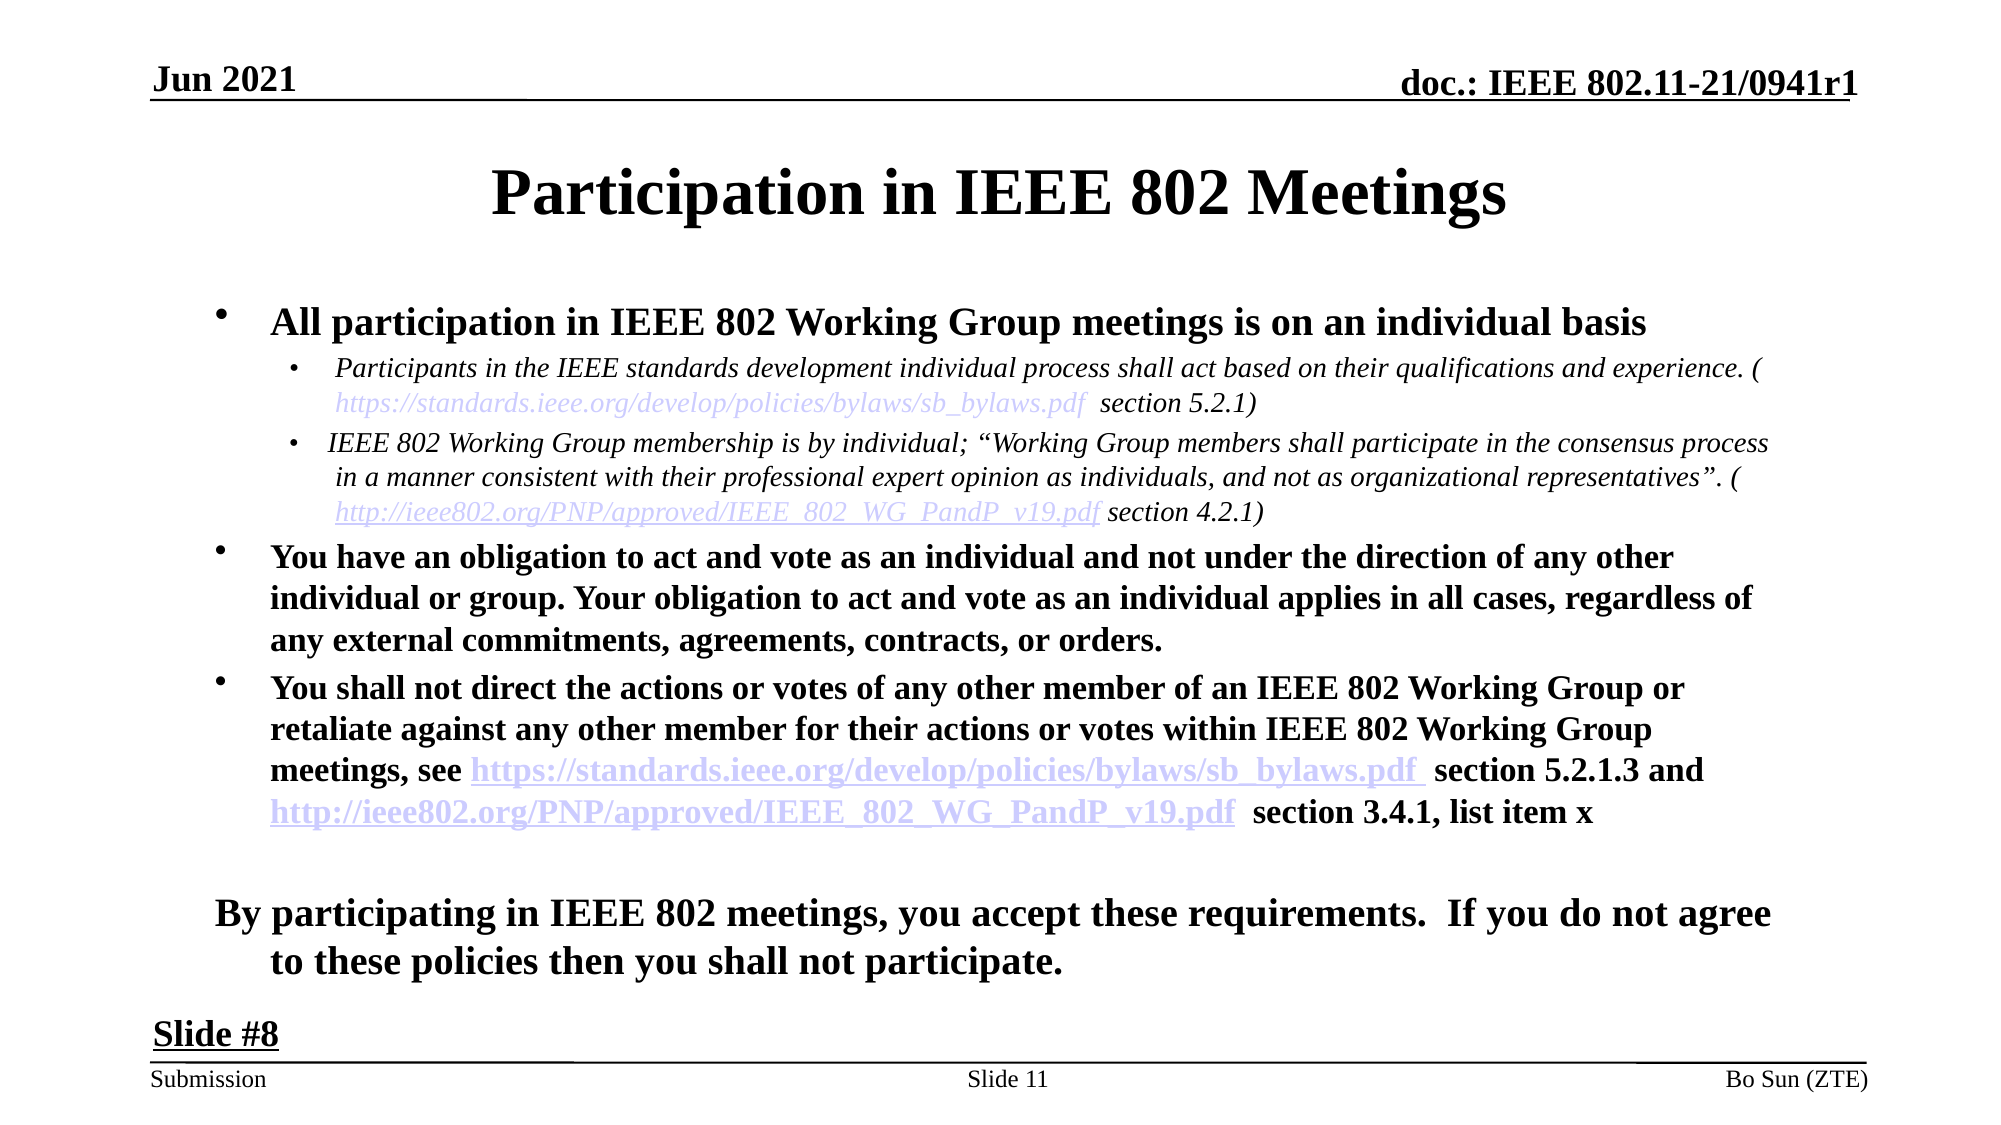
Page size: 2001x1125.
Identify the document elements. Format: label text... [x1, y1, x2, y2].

text_box Participation in IEEE 802 Meetings [362, 100, 1638, 276]
text_box Slide #8 [138, 1001, 295, 1062]
text_box All participation in IEEE 802 Working Group meetings is on an individual basis • Participants in the IEEE standards development individual process shall act based on their qualifications and experience. (https://standards.ieee.org/develop/policies/bylaws/sb_bylaws.pdf section 5.2.1) • IEEE 802 Working Group membership is by individual; “Working Group members shall participate in the consensus process in a manner consistent with their professional expert opinion as individuals, and not as organizational representatives”. (http://ieee802.org/PNP/approved/IEEE_802_WG_PandP_v19.pdf section 4.2.1) You have an obligation to act and vote as an individual and not under the direction of any other individual or group. Your obligation to act and vote as an individual applies in all cases, regardless of any external commitments, agreements, contracts, or orders. You shall not direct the actions or votes of any other member of an IEEE 802 Working Group or retaliate against any other member for their actions or votes within IEEE 802 Working Group meetings, see https://standards.ieee.org/develop/policies/bylaws/sb_bylaws.pdf section 5.2.1.3 and http://ieee802.org/PNP/approved/IEEE_802_WG_PandP_v19.pdf section 3.4.1, list item x By participating in IEEE 802 meetings, you accept these requirements. If you do not agree to these policies then you shall not participate. [200, 287, 1813, 1002]
slide_number Slide [949, 1061, 1067, 1123]
footer Bo Sun (ZTE) [1171, 1061, 1869, 1093]
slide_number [152, 54, 563, 100]
